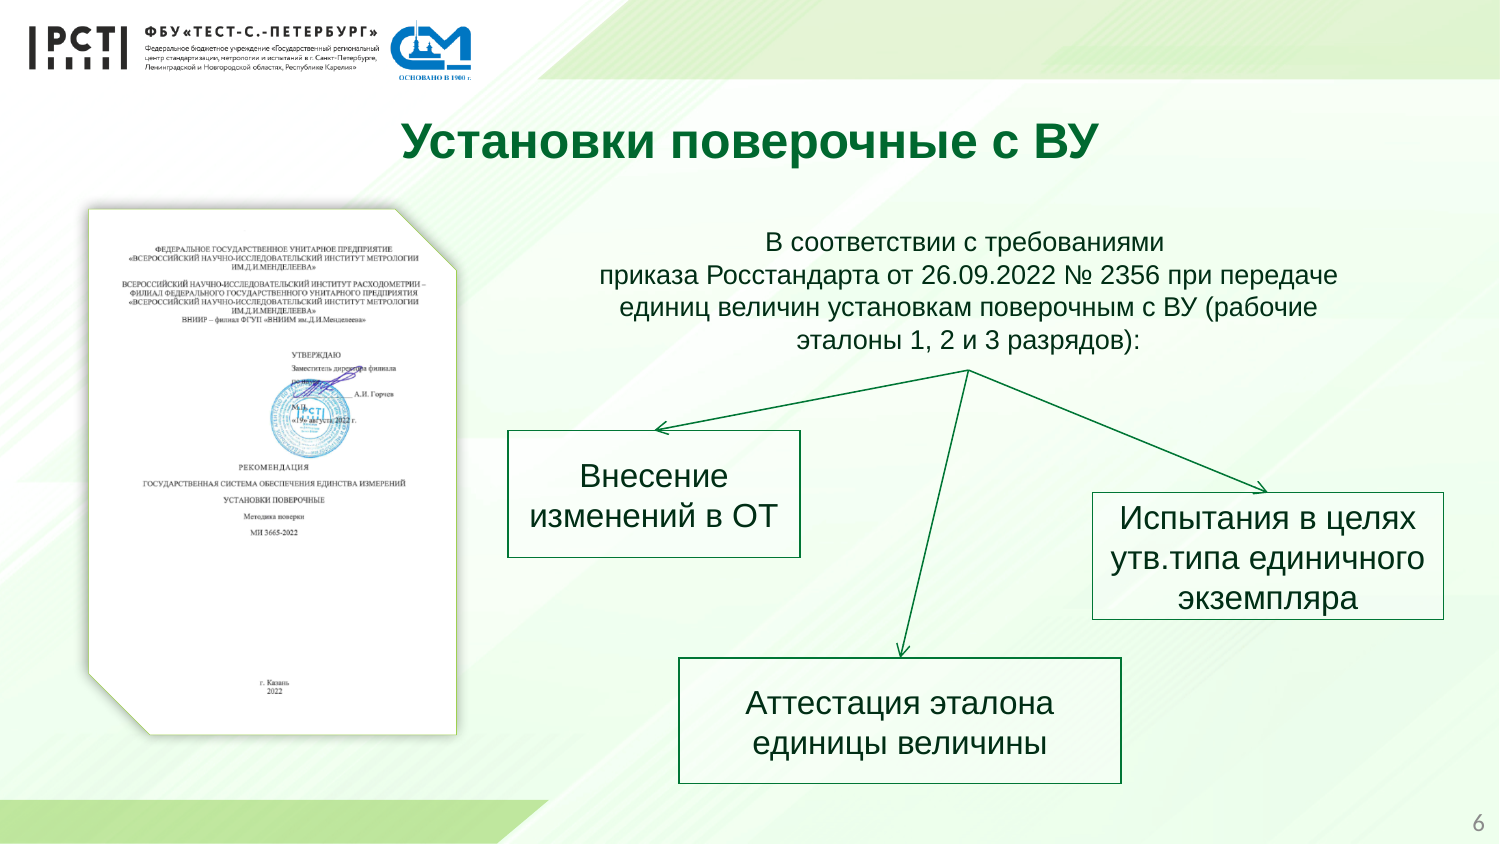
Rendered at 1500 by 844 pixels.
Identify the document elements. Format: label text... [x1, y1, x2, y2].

text_box Испытания в целях утв.типа единичного экземпляра [1092, 492, 1444, 620]
picture [0, 0, 1500, 102]
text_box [968, 369, 1269, 493]
text_box Внесение изменений в ОТ [507, 430, 801, 558]
title Установки поверочные с ВУ [0, 102, 1500, 174]
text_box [653, 369, 898, 431]
text_box 6 [1149, 798, 1500, 844]
picture [0, 174, 1500, 844]
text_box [899, 369, 969, 659]
text_box В соответствии с требованиями приказа Росстандарта от 26.09.2022 № 2356 при передаче единиц величин установкам поверочным с ВУ (рабочие эталоны 1, 2 и 3 разрядов): [584, 209, 1353, 371]
text_box Аттестация эталона единицы величины [679, 658, 1122, 784]
